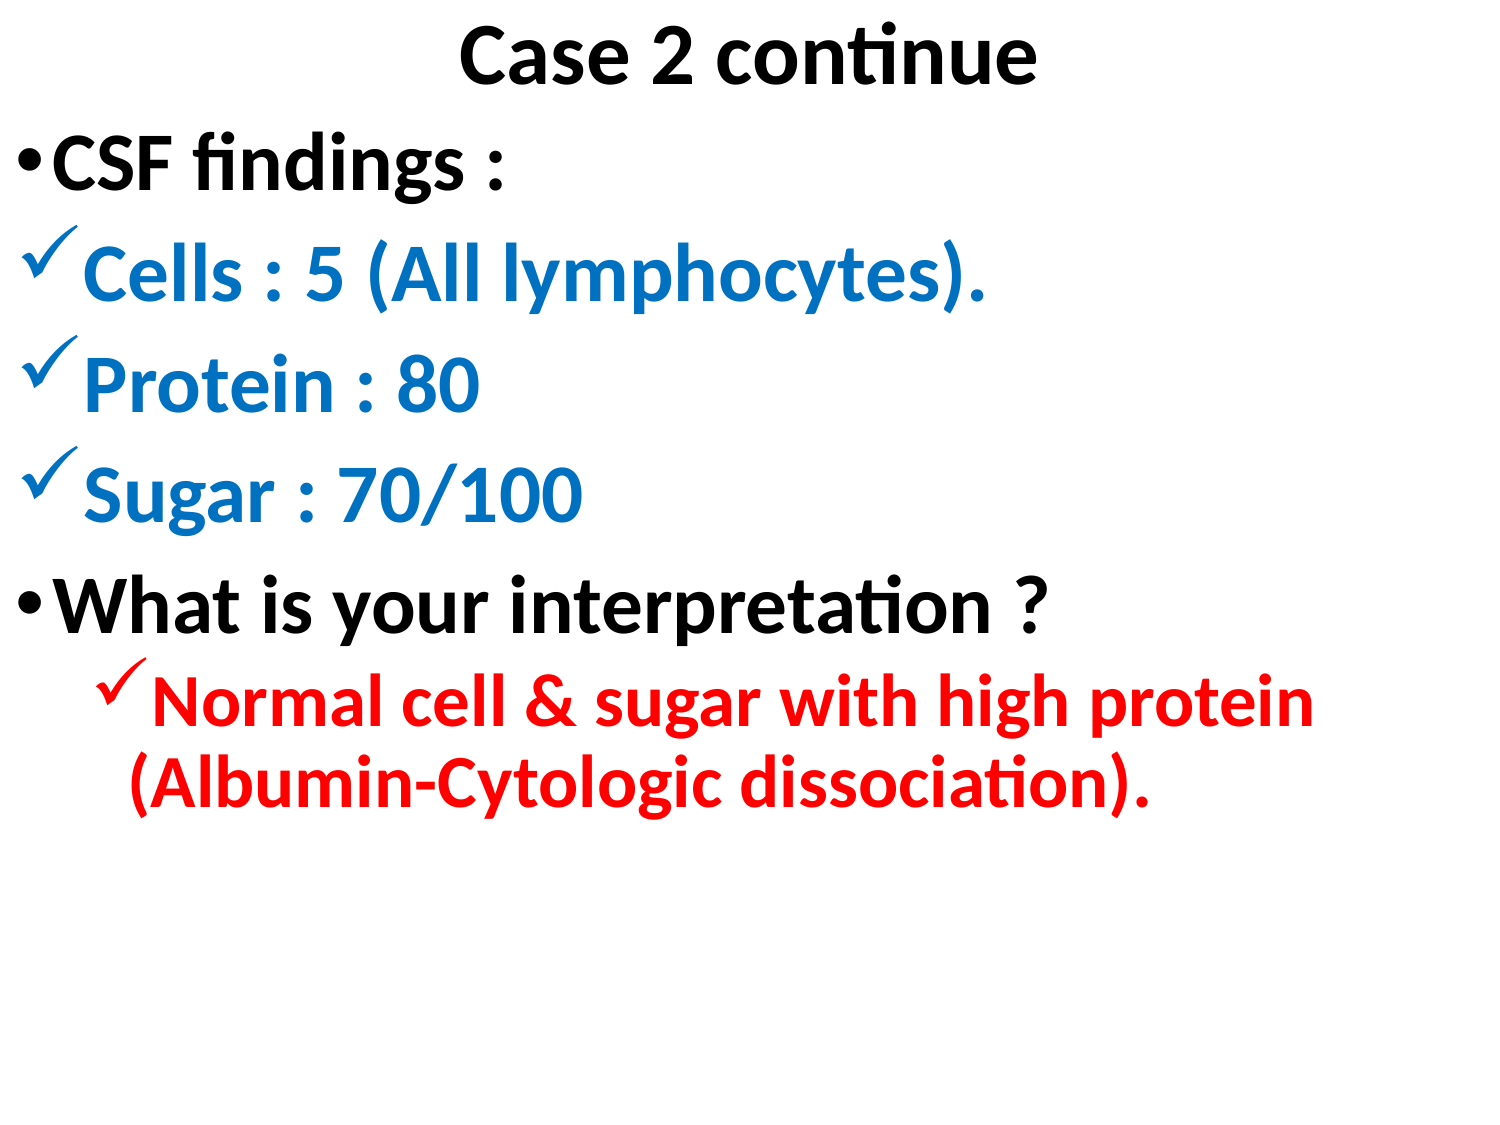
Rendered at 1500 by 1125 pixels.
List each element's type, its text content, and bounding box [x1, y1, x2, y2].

list CSF findings : Cells : 5 (All lymphocytes). Protein : 80 Sugar : 70/100 What is your interpretation ? Normal cell & sugar with high protein (Albumin-Cytologic dissociation). [0, 112, 1500, 1125]
title Case 2 continue [0, 0, 1500, 112]
